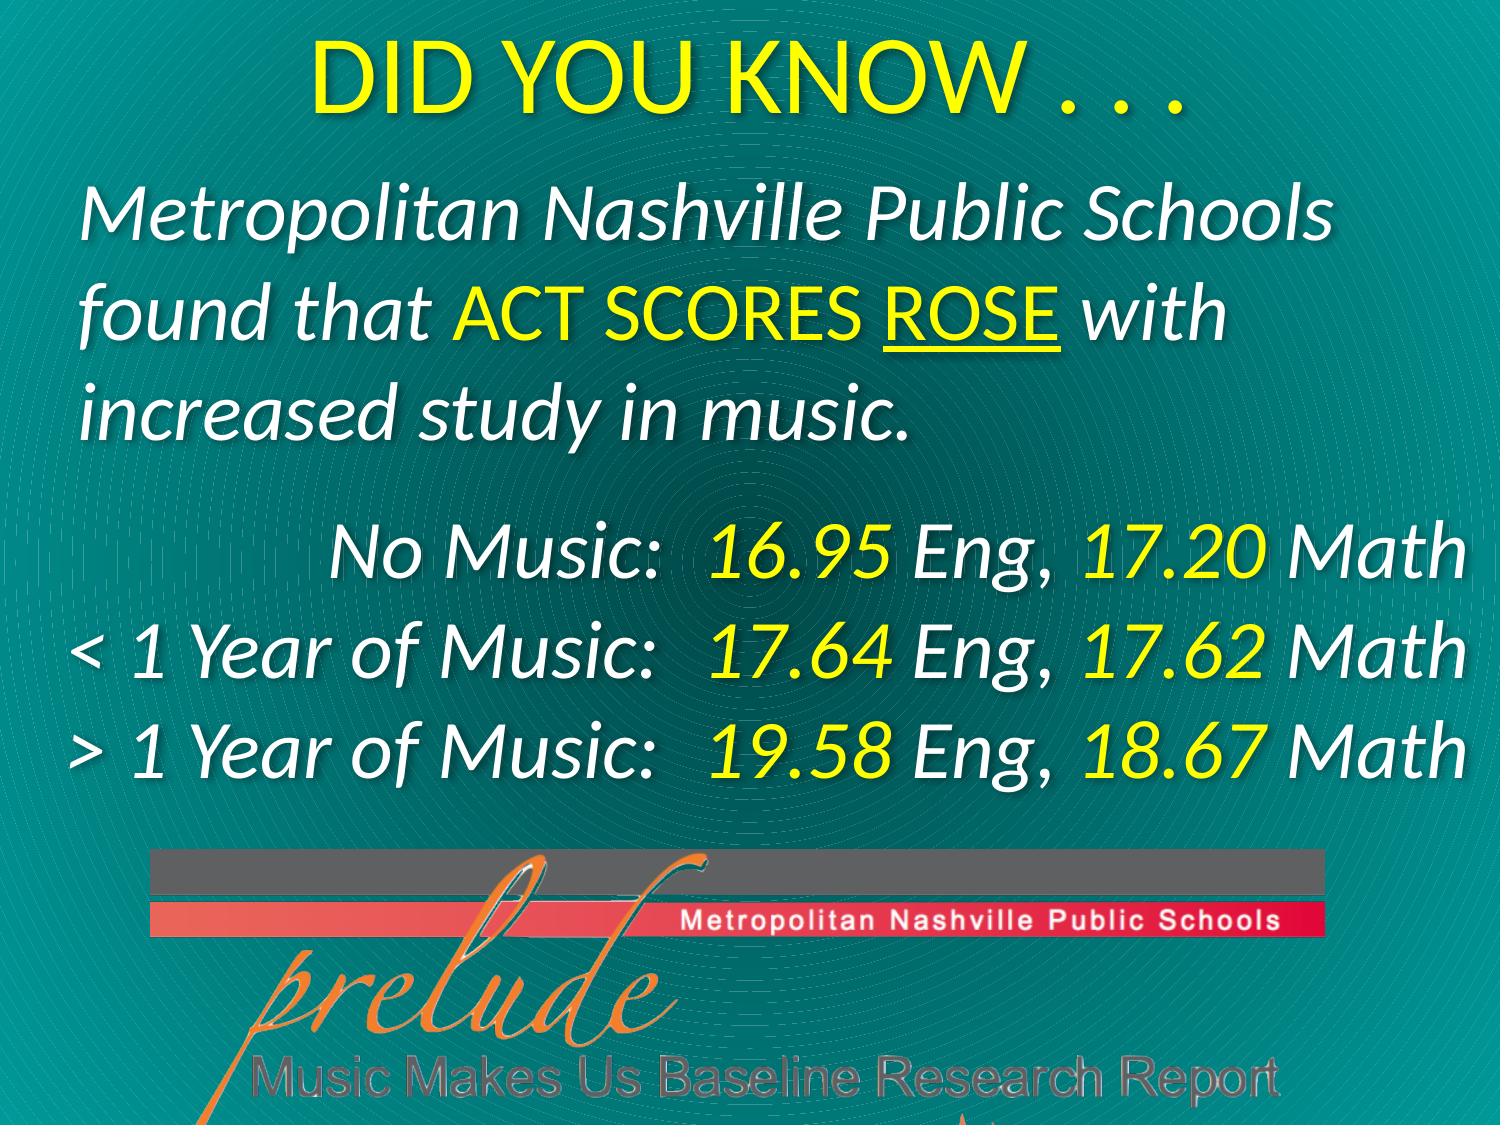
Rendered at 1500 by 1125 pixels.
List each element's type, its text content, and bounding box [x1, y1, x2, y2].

title DID YOU KNOW . . . [0, 0, 1500, 163]
text_box 17.64 Eng, 17.62 Math [687, 587, 1500, 713]
text_box 19.58 Eng, 18.67 Math [687, 719, 1500, 800]
text_box No Music: < 1 Year of Music: > 1 Year of Music: [50, 487, 1500, 850]
text_box 16.95 Eng, 17.20 Math [687, 487, 1500, 587]
text_box Metropolitan Nashville Public Schools found that ACT SCORES ROSE with increased study in music. [62, 149, 1463, 485]
picture [149, 849, 1326, 1125]
